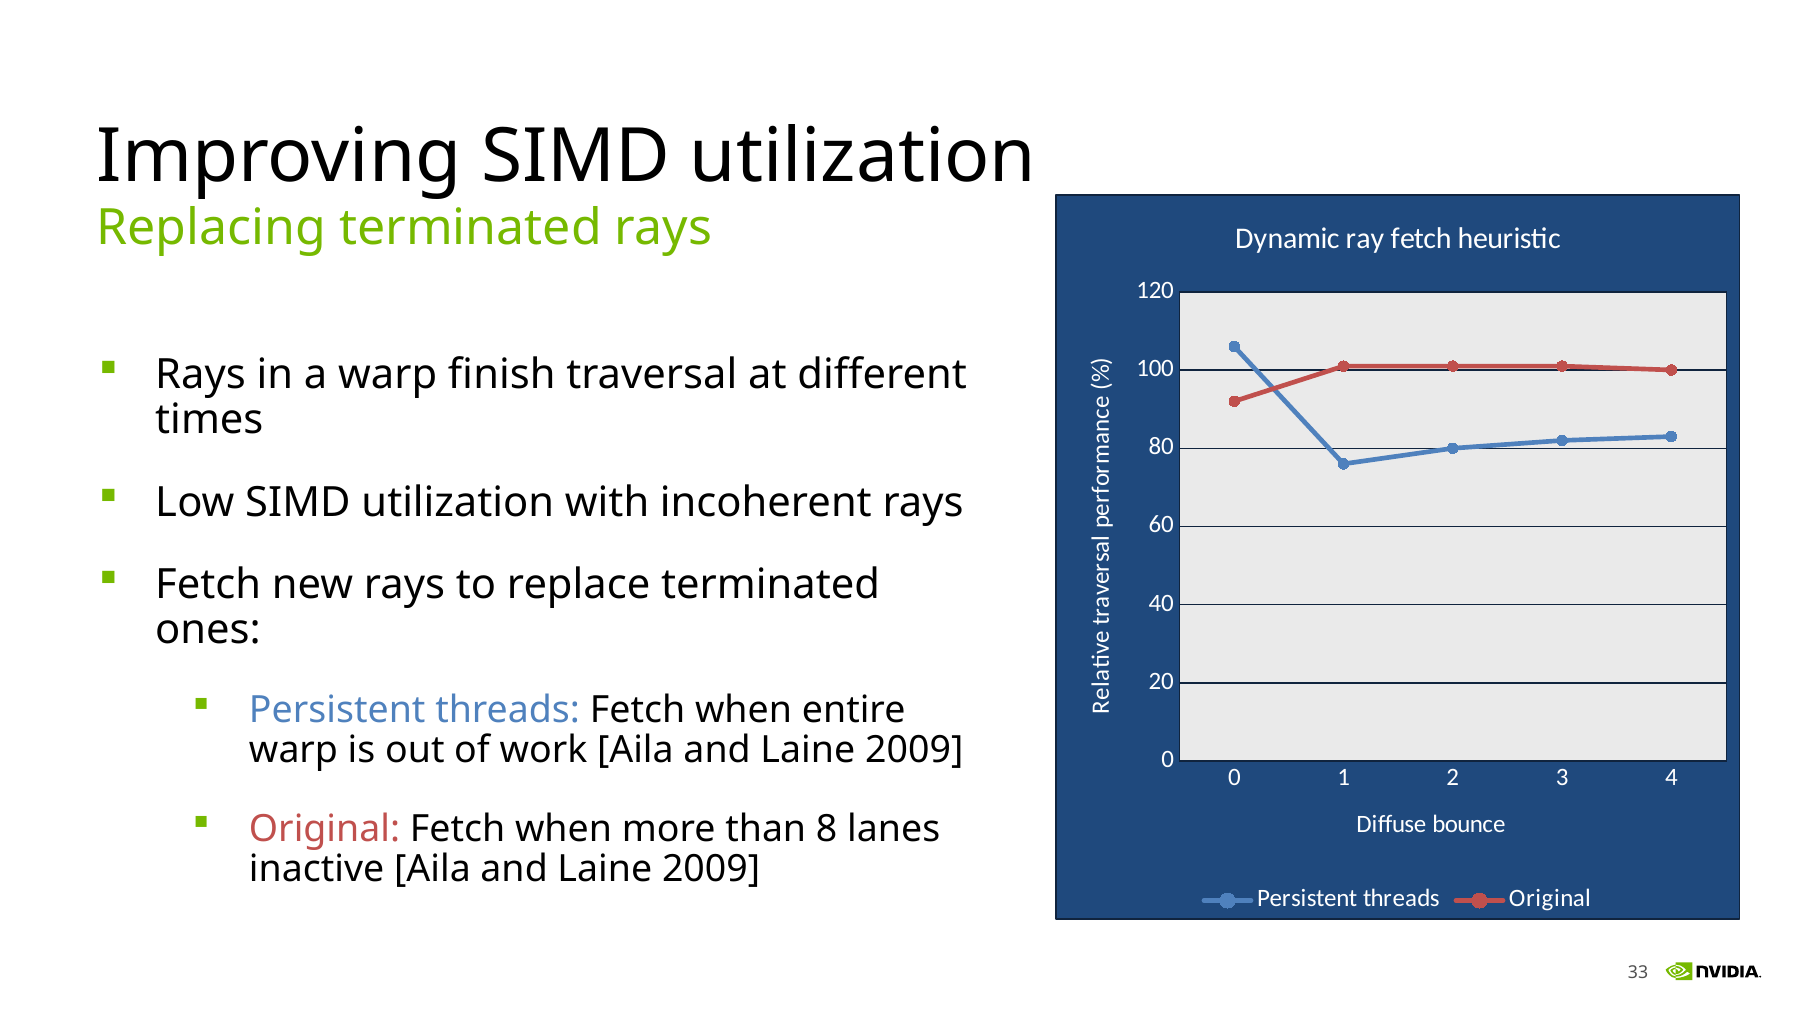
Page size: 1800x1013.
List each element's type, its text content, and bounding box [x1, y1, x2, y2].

title Improving SIMD utilization [81, 108, 1719, 193]
list Rays in a warp finish traversal at different times Low SIMD utilization with incoherent rays Fetch new rays to replace terminated ones: Persistent threads: Fetch when entire warp is out of work [Aila and Laine 2009] Original: Fetch when more than 8 lanes inactive [Aila and Laine 2009] [83, 344, 992, 997]
list Replacing terminated rays [81, 193, 1053, 281]
chart [1054, 193, 1741, 921]
